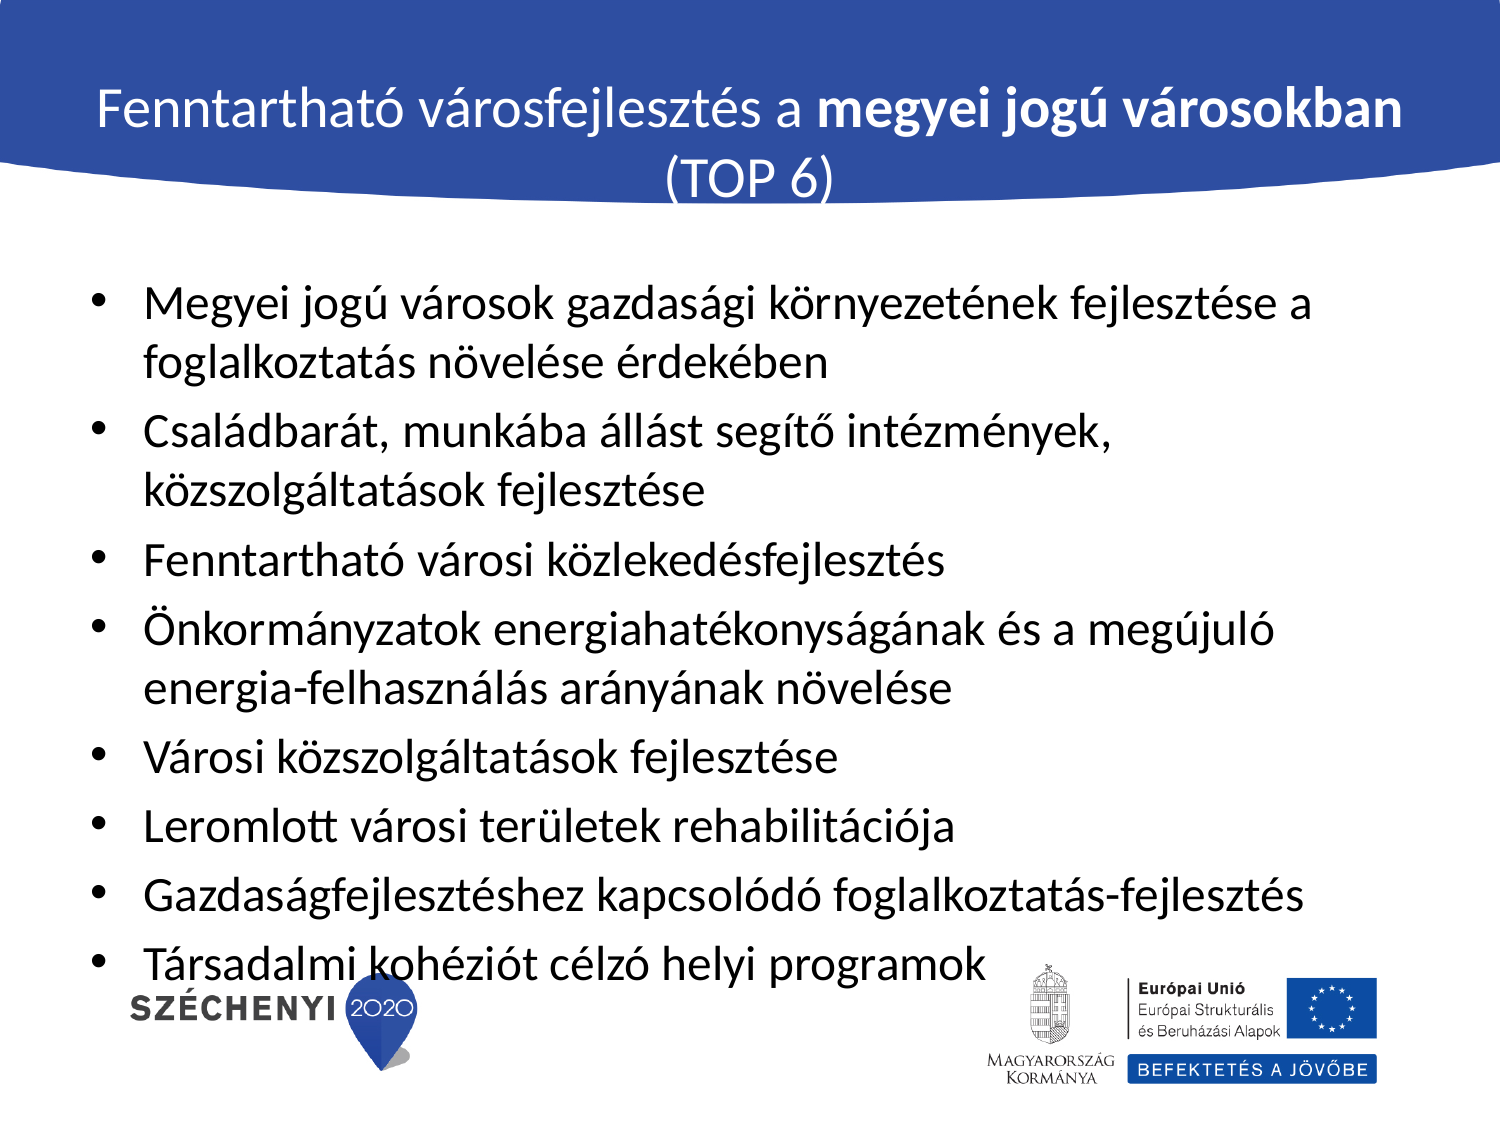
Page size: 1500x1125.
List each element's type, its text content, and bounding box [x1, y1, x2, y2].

picture [0, 0, 1500, 1125]
title Fenntartható városfejlesztés a megyei jogú városokban (TOP 6) [75, 45, 1425, 233]
list Megyei jogú városok gazdasági környezetének fejlesztése a foglalkoztatás növelése érdekében Családbarát, munkába állást segítő intézmények, közszolgáltatások fejlesztése Fenntartható városi közlekedésfejlesztés Önkormányzatok energiahatékonyságának és a megújuló energia-felhasználás arányának növelése Városi közszolgáltatások fejlesztése Leromlott városi területek rehabilitációja Gazdaságfejlesztéshez kapcsolódó foglalkoztatás-fejlesztés Társadalmi kohéziót célzó helyi programok [75, 262, 1425, 1005]
